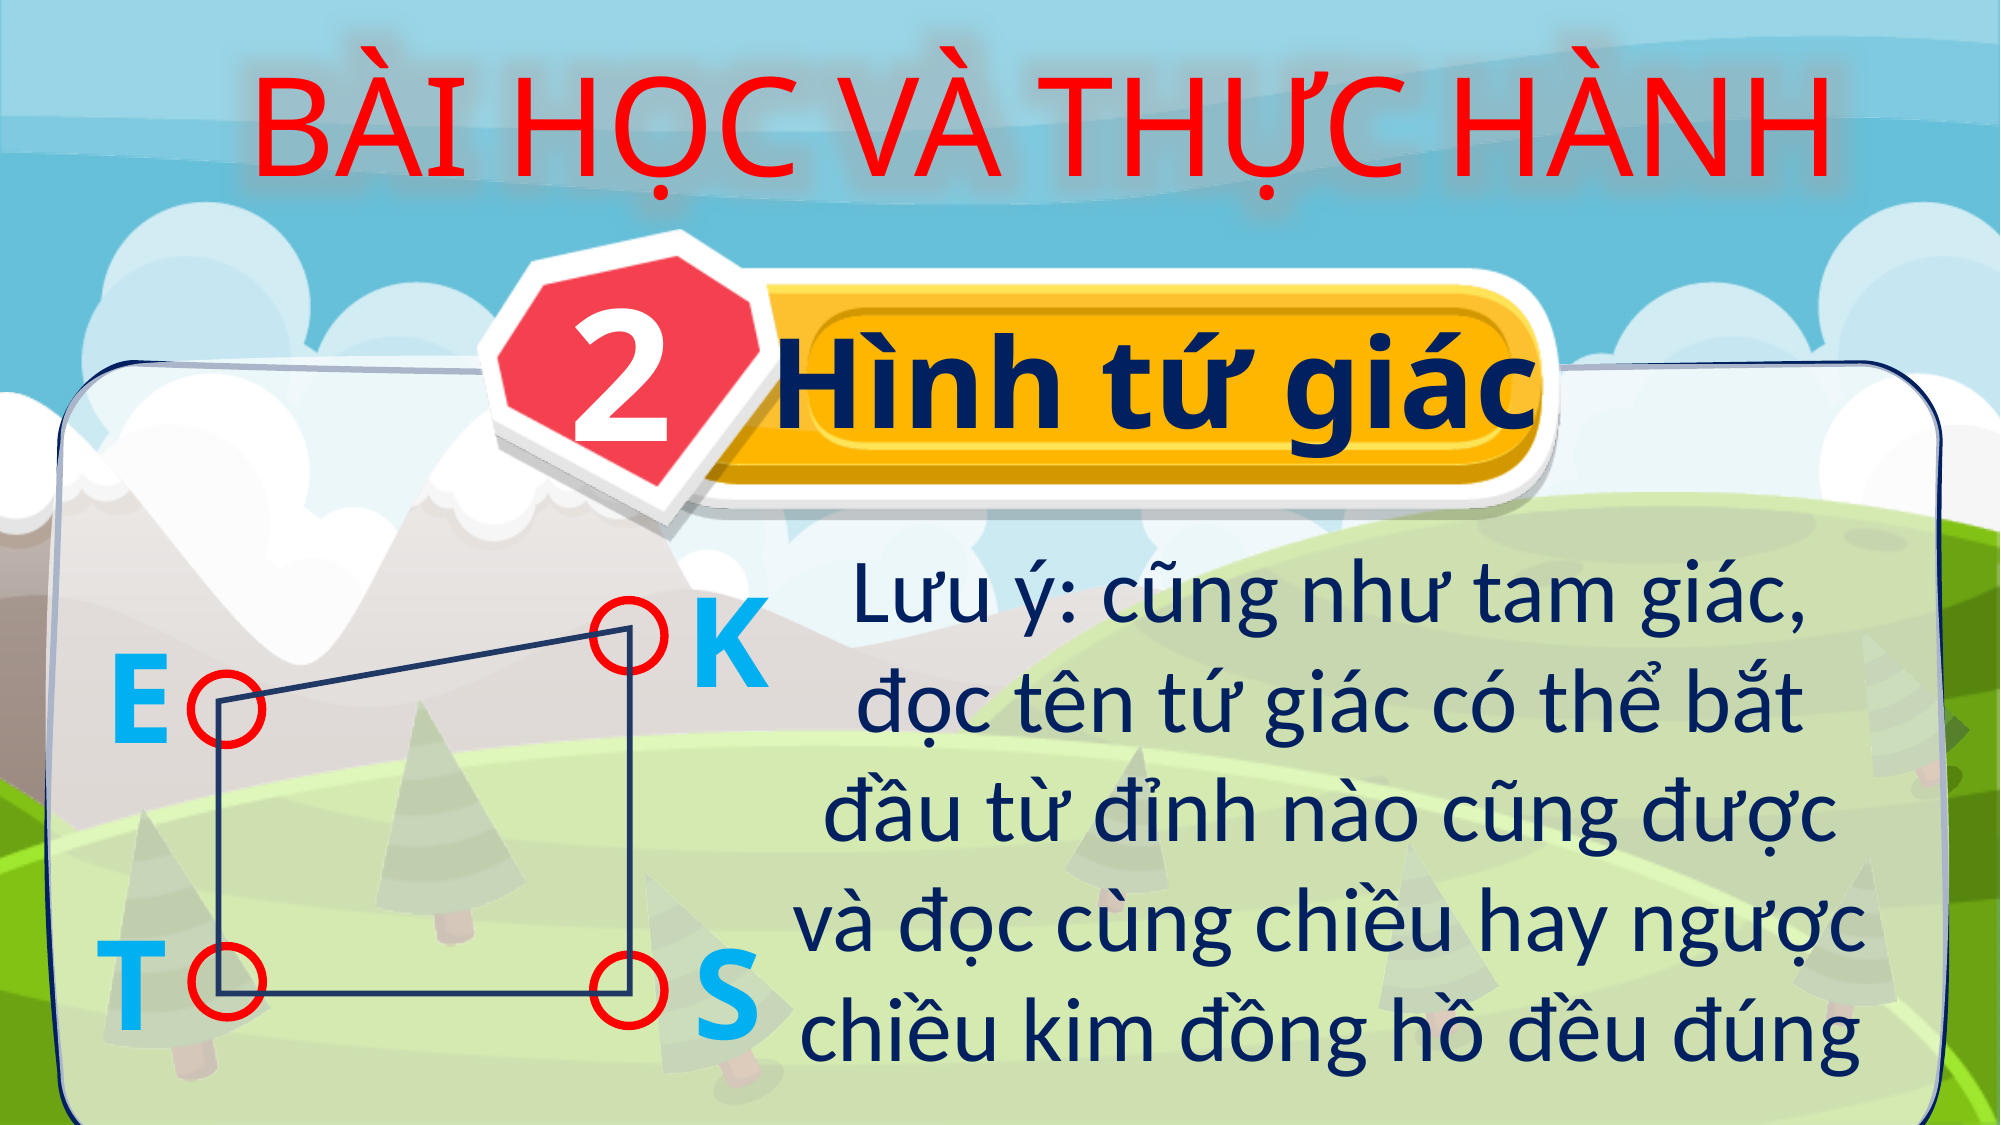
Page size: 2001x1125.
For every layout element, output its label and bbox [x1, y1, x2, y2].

text_box [475, 229, 1579, 543]
text_box [81, 555, 778, 1074]
picture [0, 0, 2000, 1125]
